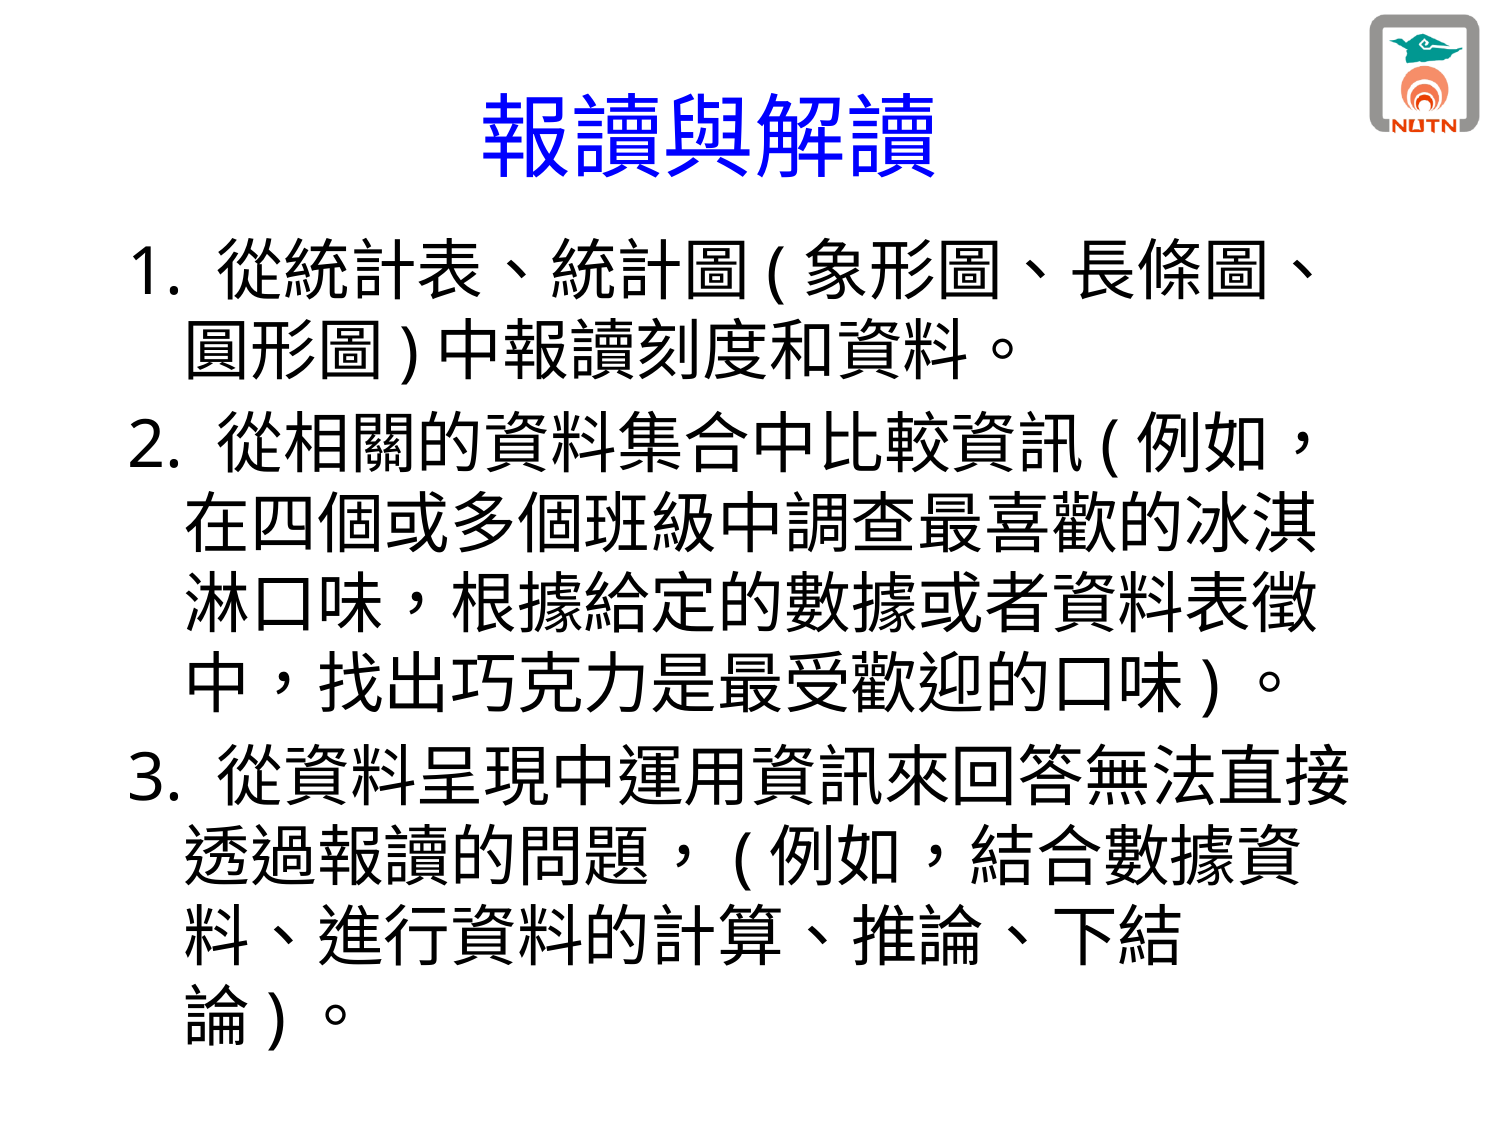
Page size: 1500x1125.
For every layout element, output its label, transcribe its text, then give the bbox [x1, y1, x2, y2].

picture [1365, 12, 1487, 138]
list 1. 從統計表、統計圖(象形圖、長條圖、圓形圖)中報讀刻度和資料。 2. 從相關的資料集合中比較資訊(例如，在四個或多個班級中調查最喜歡的冰淇淋口味，根據給定的數據或者資料表徵中，找出巧克力是最受歡迎的口味)。 3. 從資料呈現中運用資訊來回答無法直接透過報讀的問題，(例如，結合數據資料、進行資料的計算、推論、下結論)。 [111, 219, 1375, 821]
title 報讀與解讀 [112, 24, 1306, 197]
